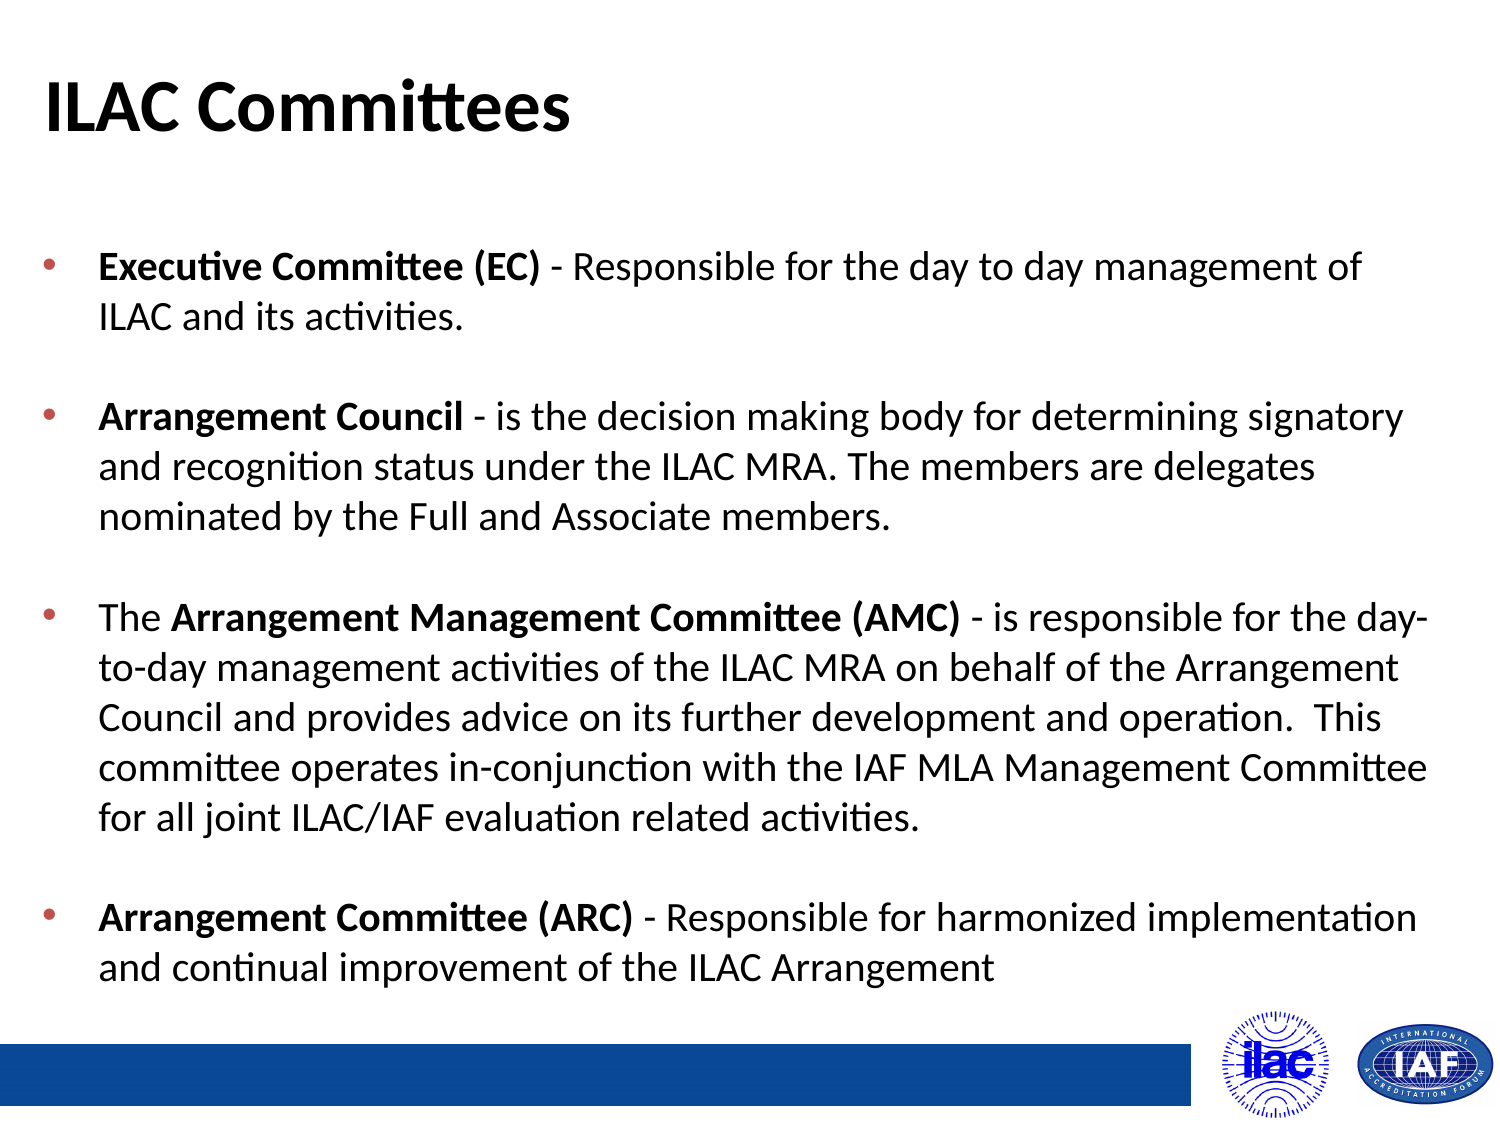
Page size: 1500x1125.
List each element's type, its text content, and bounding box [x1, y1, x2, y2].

picture [1222, 1011, 1330, 1118]
text_box Executive Committee (EC) - Responsible for the day to day management of ILAC and its activities. Arrangement Council - is the decision making body for determining signatory and recognition status under the ILAC MRA. The members are delegates nominated by the Full and Associate members. The Arrangement Management Committee (AMC) - is responsible for the day-to-day management activities of the ILAC MRA on behalf of the Arrangement Council and provides advice on its further development and operation. This committee operates in-conjunction with the IAF MLA Management Committee for all joint ILAC/IAF evaluation related activities. Arrangement Committee (ARC) - Responsible for harmonized implementation and continual improvement of the ILAC Arrangement [27, 231, 1447, 728]
text_box ILAC Committees [29, 7, 1380, 195]
picture [1355, 1022, 1495, 1107]
picture [0, 1044, 1200, 1107]
